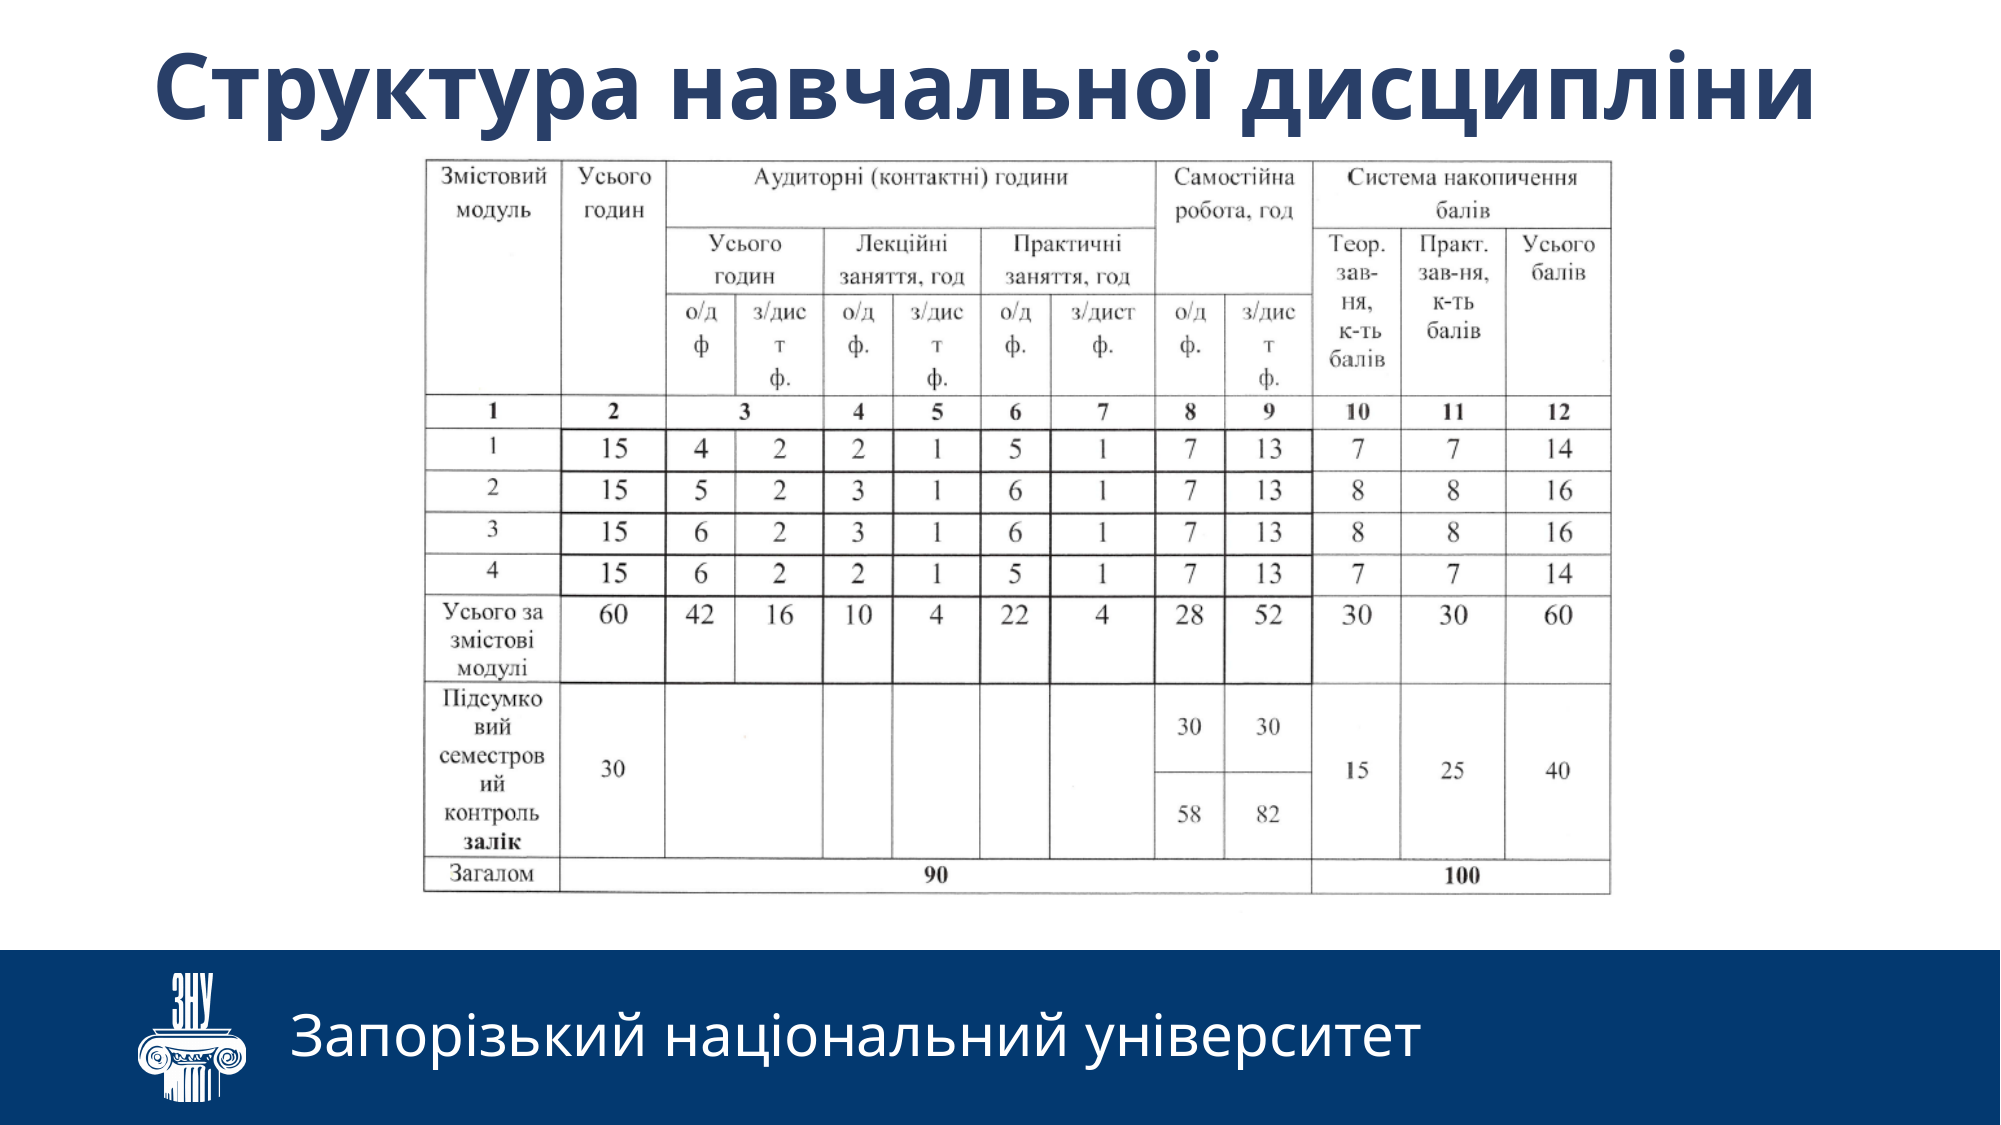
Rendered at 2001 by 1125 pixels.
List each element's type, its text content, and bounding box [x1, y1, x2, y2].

title Структура навчальної дисципліни [137, 22, 1848, 158]
picture [409, 141, 1630, 913]
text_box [0, 949, 2000, 1125]
